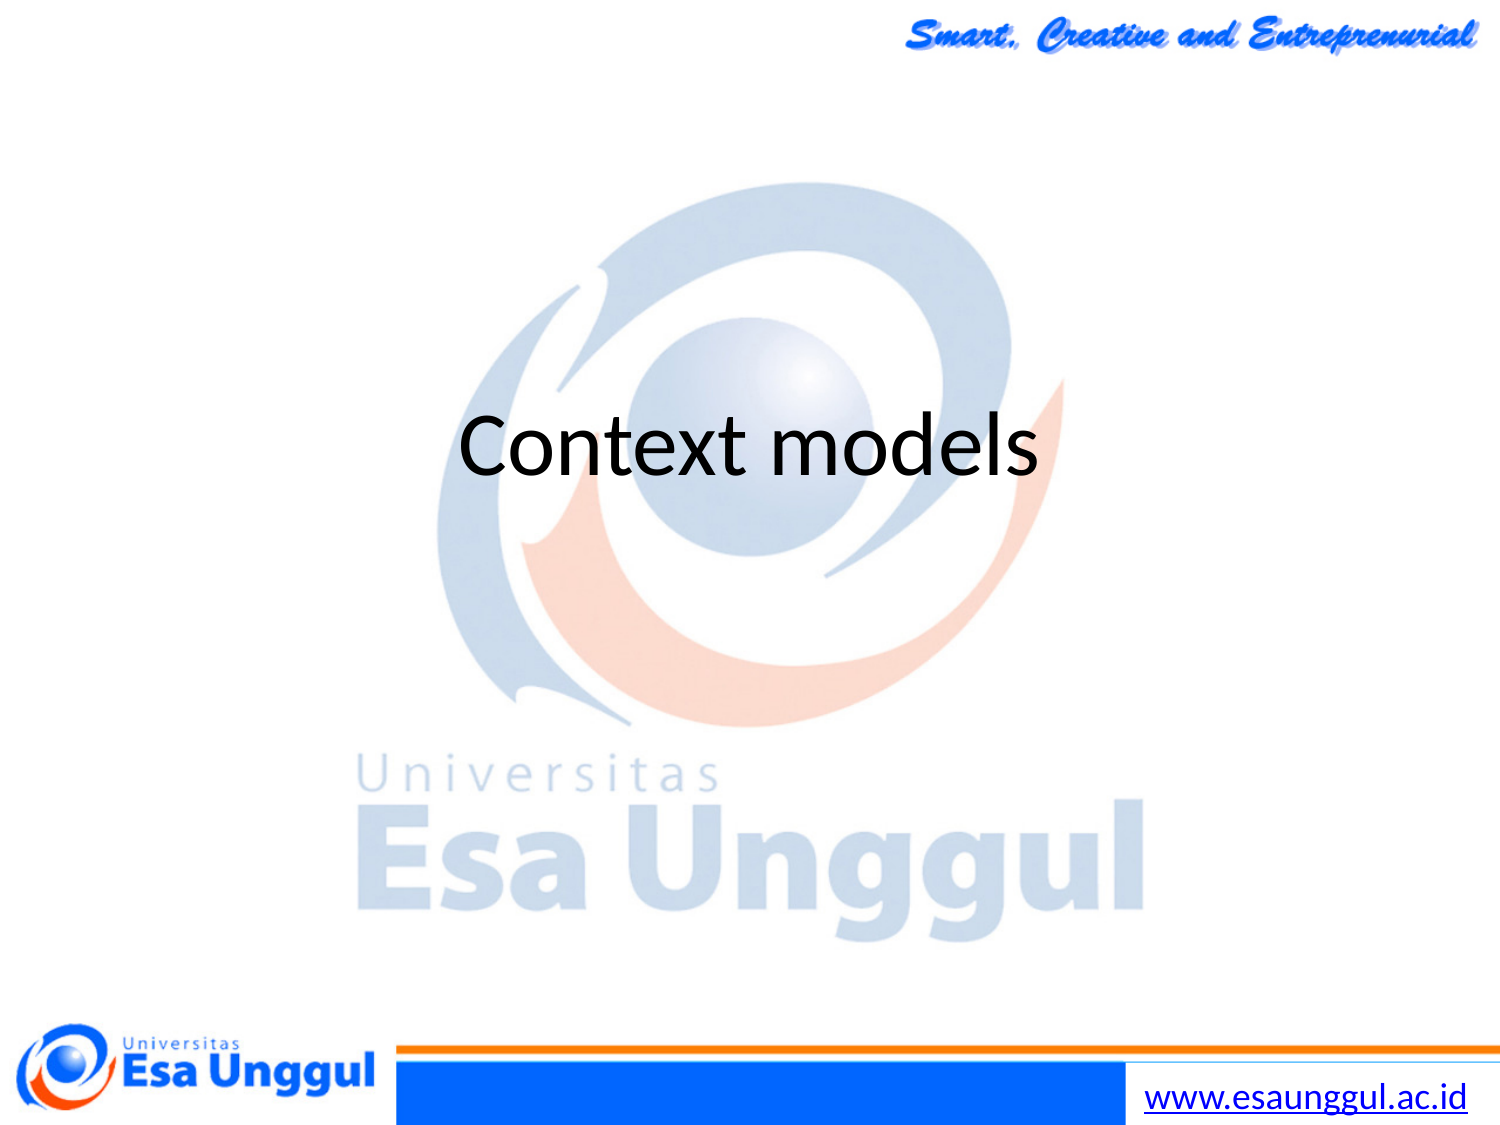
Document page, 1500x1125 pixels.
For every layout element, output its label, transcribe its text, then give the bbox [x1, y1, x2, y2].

picture [0, 0, 1500, 1125]
title Context models [75, 376, 1425, 564]
